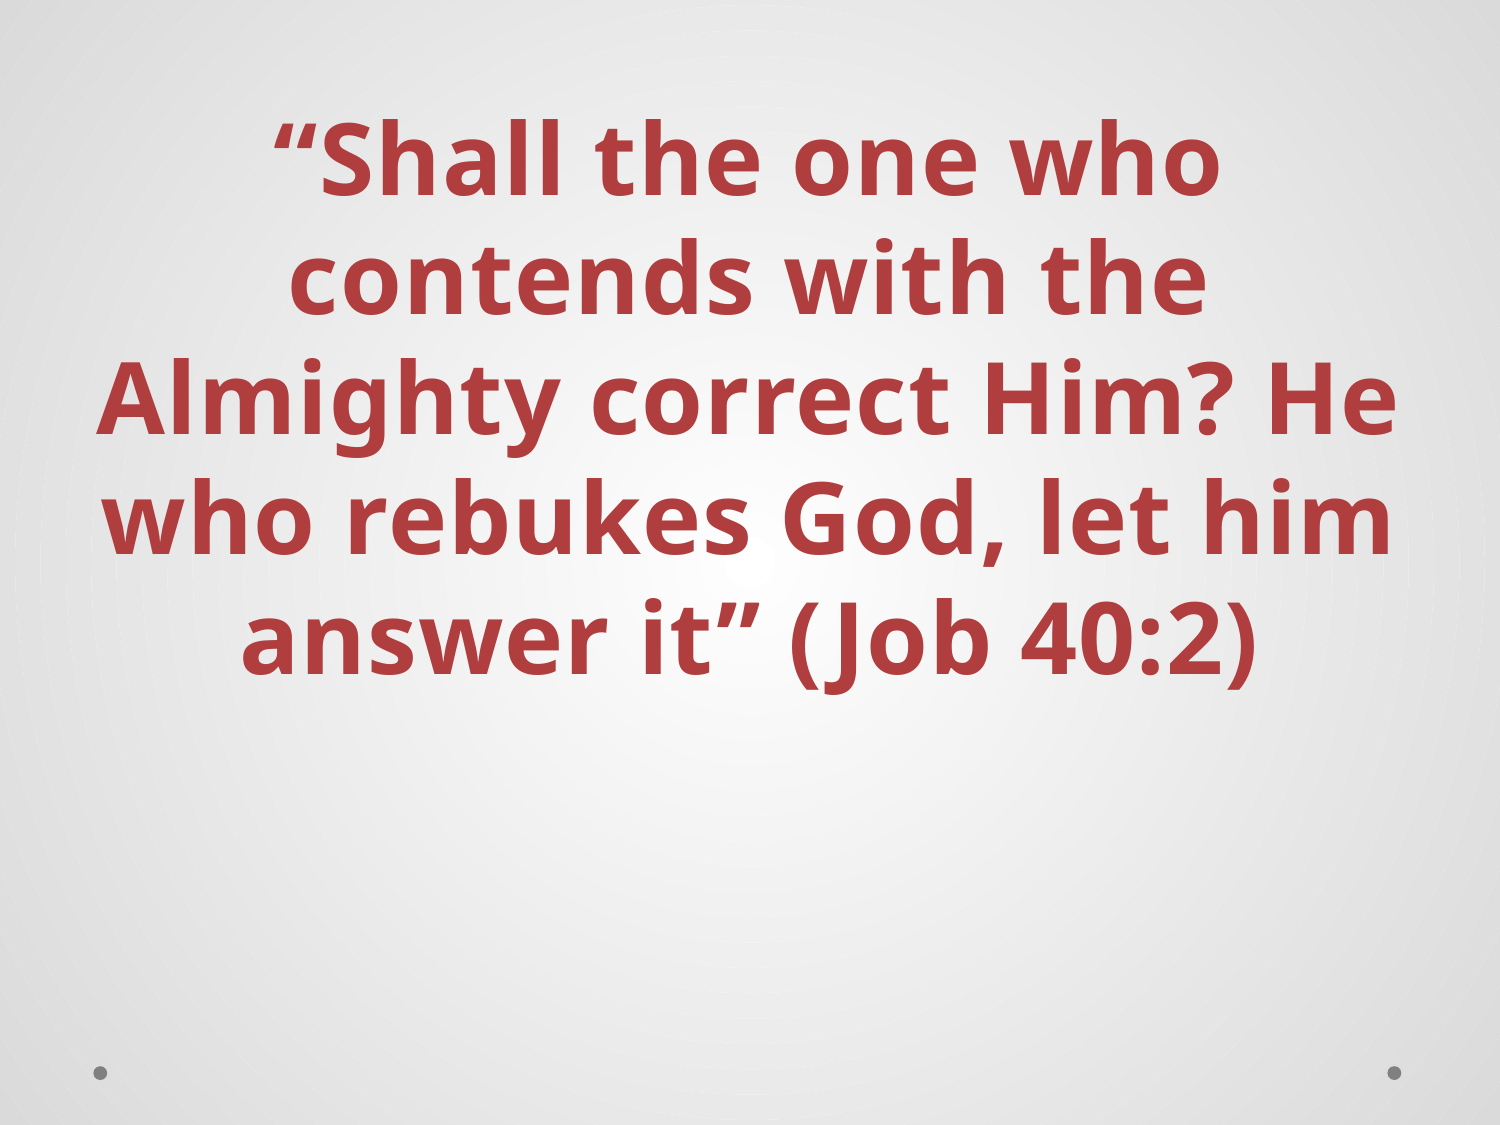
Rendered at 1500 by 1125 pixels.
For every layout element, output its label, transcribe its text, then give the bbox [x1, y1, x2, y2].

list “Shall the one who contends with the Almighty correct Him? He who rebukes God, let him answer it” (Job 40:2) [75, 87, 1425, 1005]
